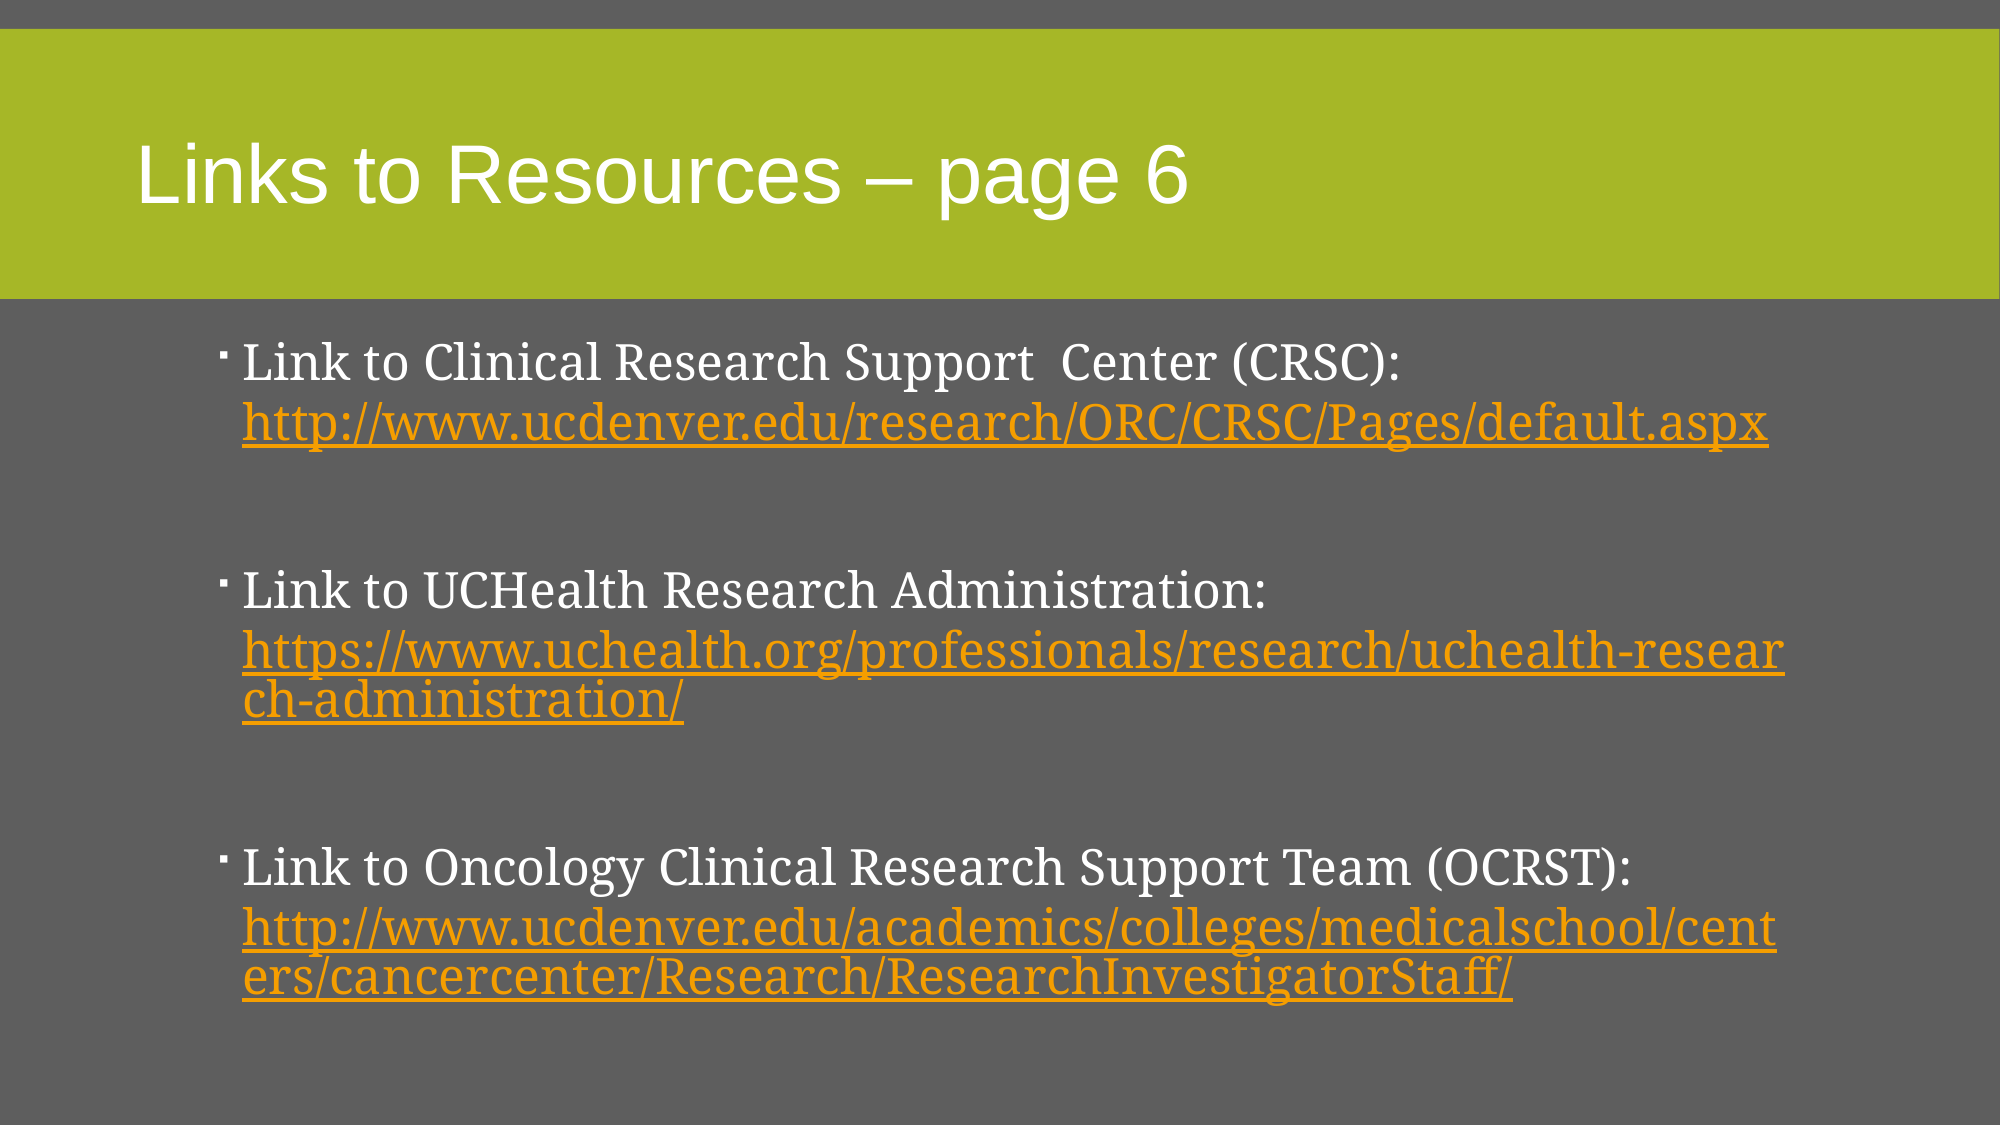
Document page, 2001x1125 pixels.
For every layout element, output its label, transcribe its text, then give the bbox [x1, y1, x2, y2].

title Links to Resources – page 6 [120, 54, 1726, 302]
list Link to Clinical Research Support Center (CRSC): http://www.ucdenver.edu/research/ORC/CRSC/Pages/default.aspx Link to UCHealth Research Administration: https://www.uchealth.org/professionals/research/uchealth-research-administration/ Link to Oncology Clinical Research Support Team (OCRST): http://www.ucdenver.edu/academics/colleges/medicalschool/centers/cancercenter/Research/ResearchInvestigatorStaff/ [197, 329, 1803, 1020]
